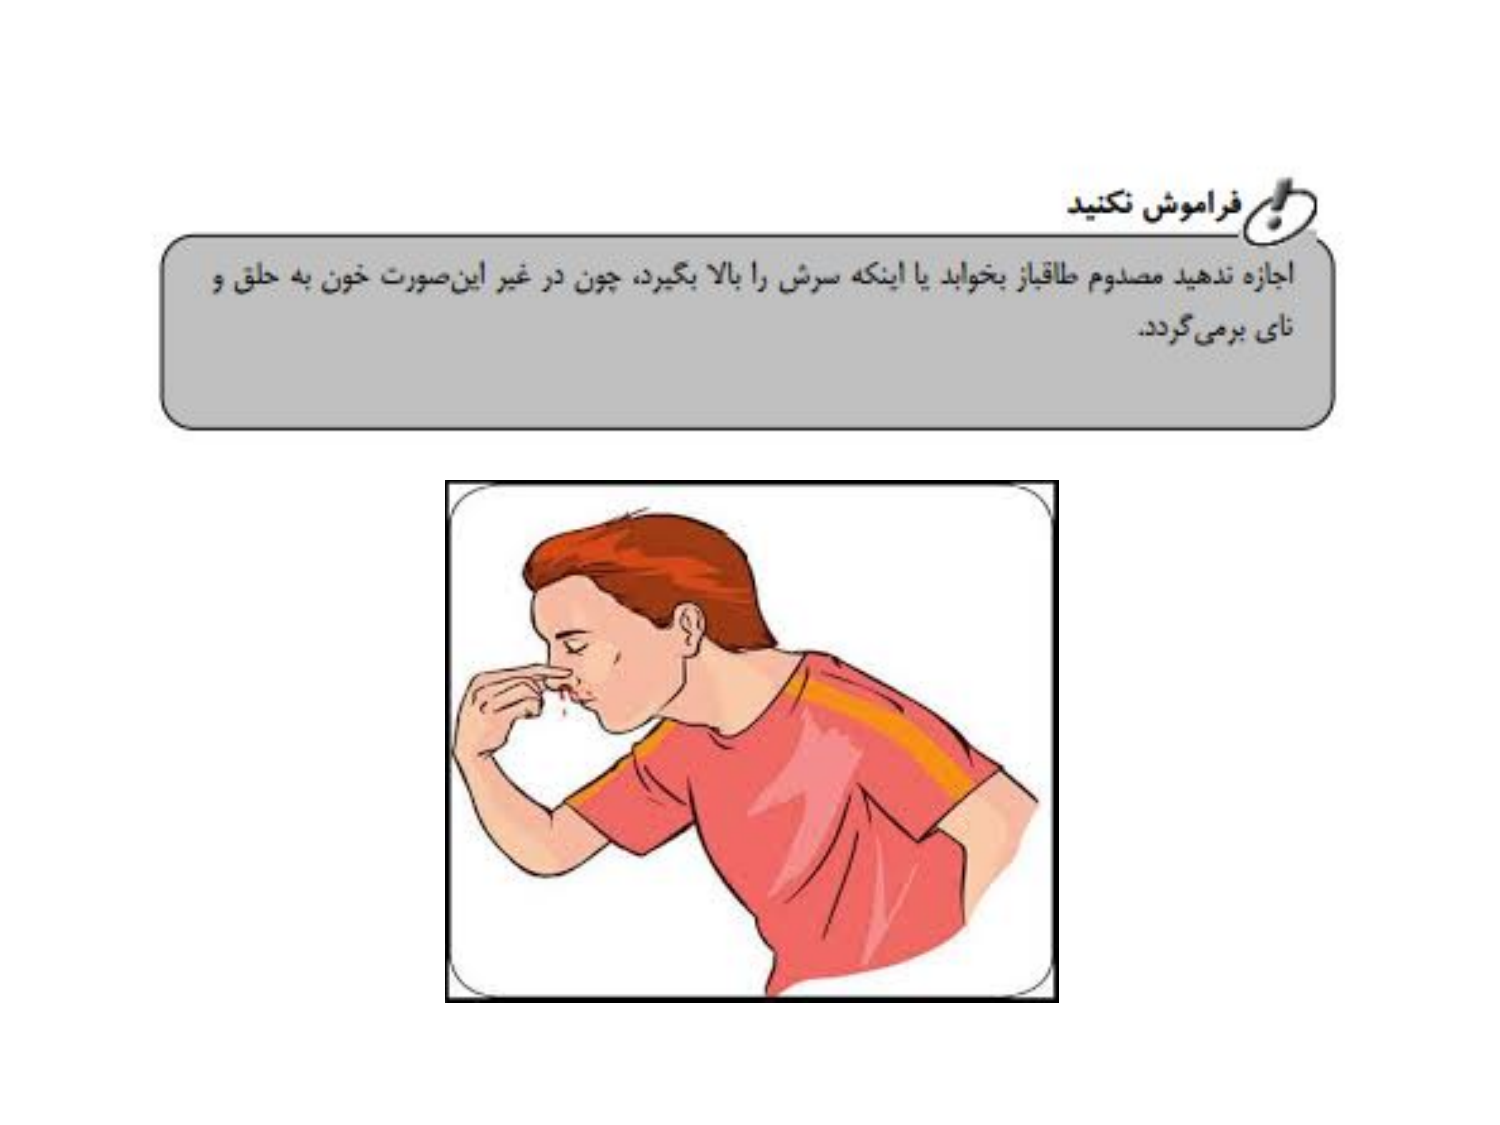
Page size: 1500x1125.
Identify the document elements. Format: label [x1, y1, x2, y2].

list [65, 124, 1419, 445]
picture [445, 480, 1060, 1004]
